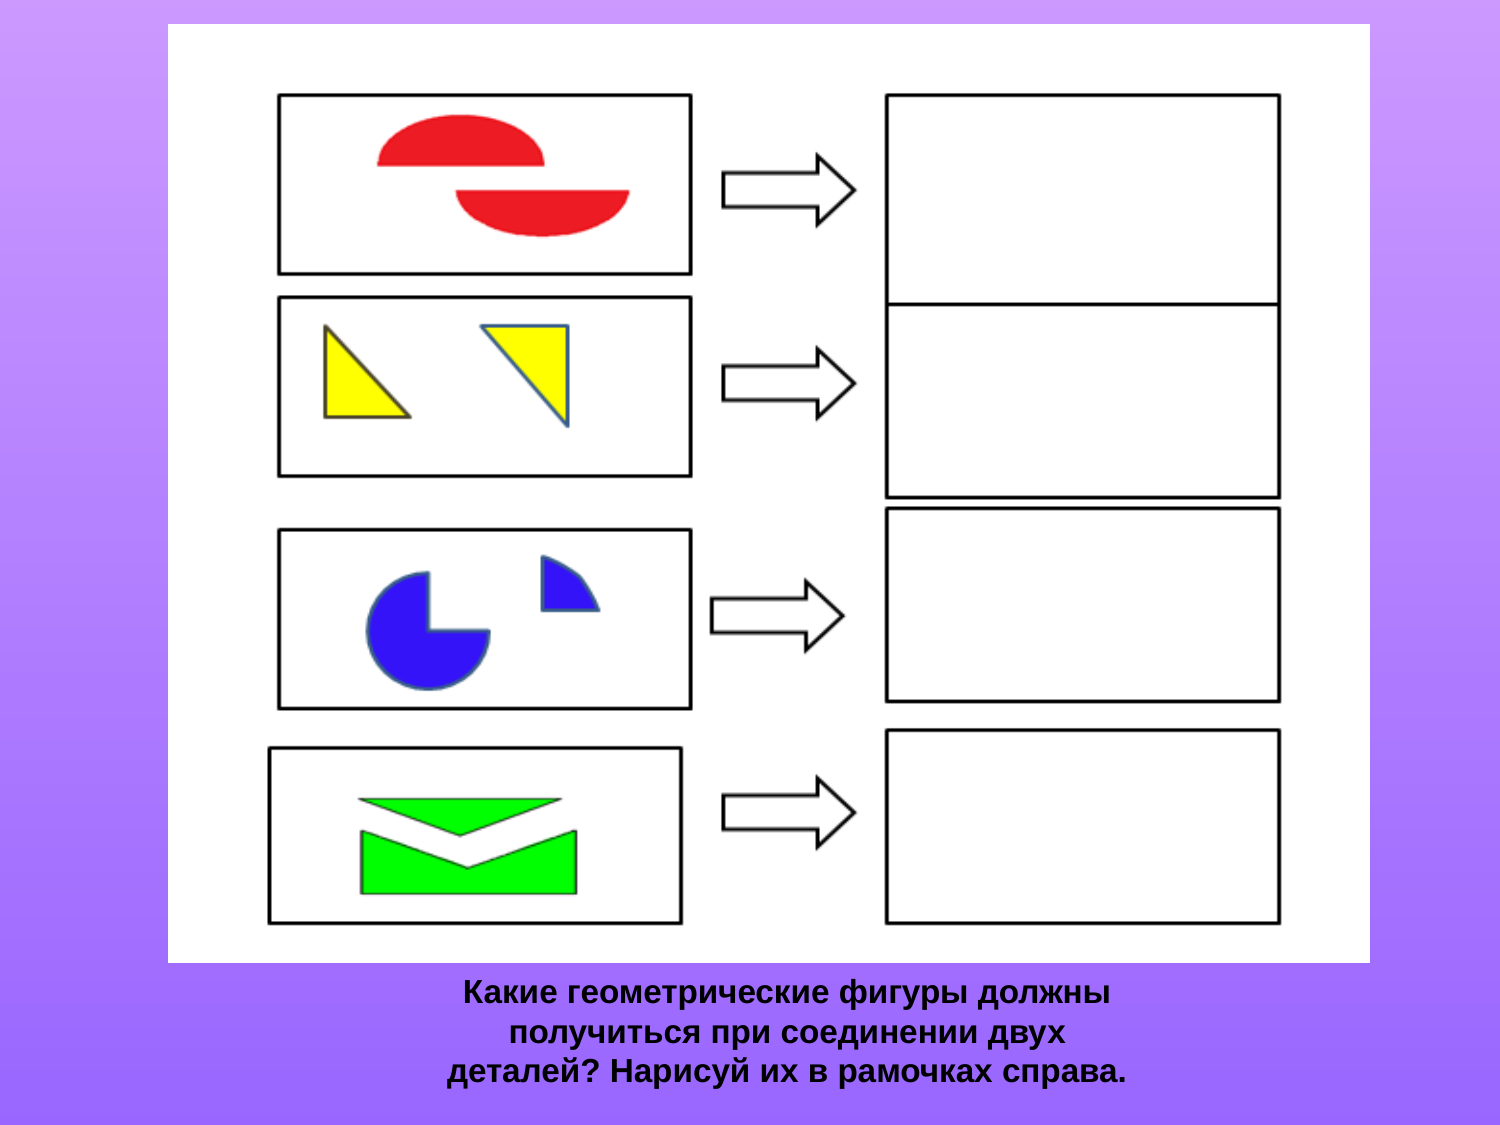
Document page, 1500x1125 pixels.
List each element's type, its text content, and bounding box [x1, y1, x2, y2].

text_box Какие геометрические фигуры должны получиться при соединении двух деталей? Нарисуй их в рамочках справа. [412, 972, 1163, 1097]
picture [167, 24, 1370, 963]
